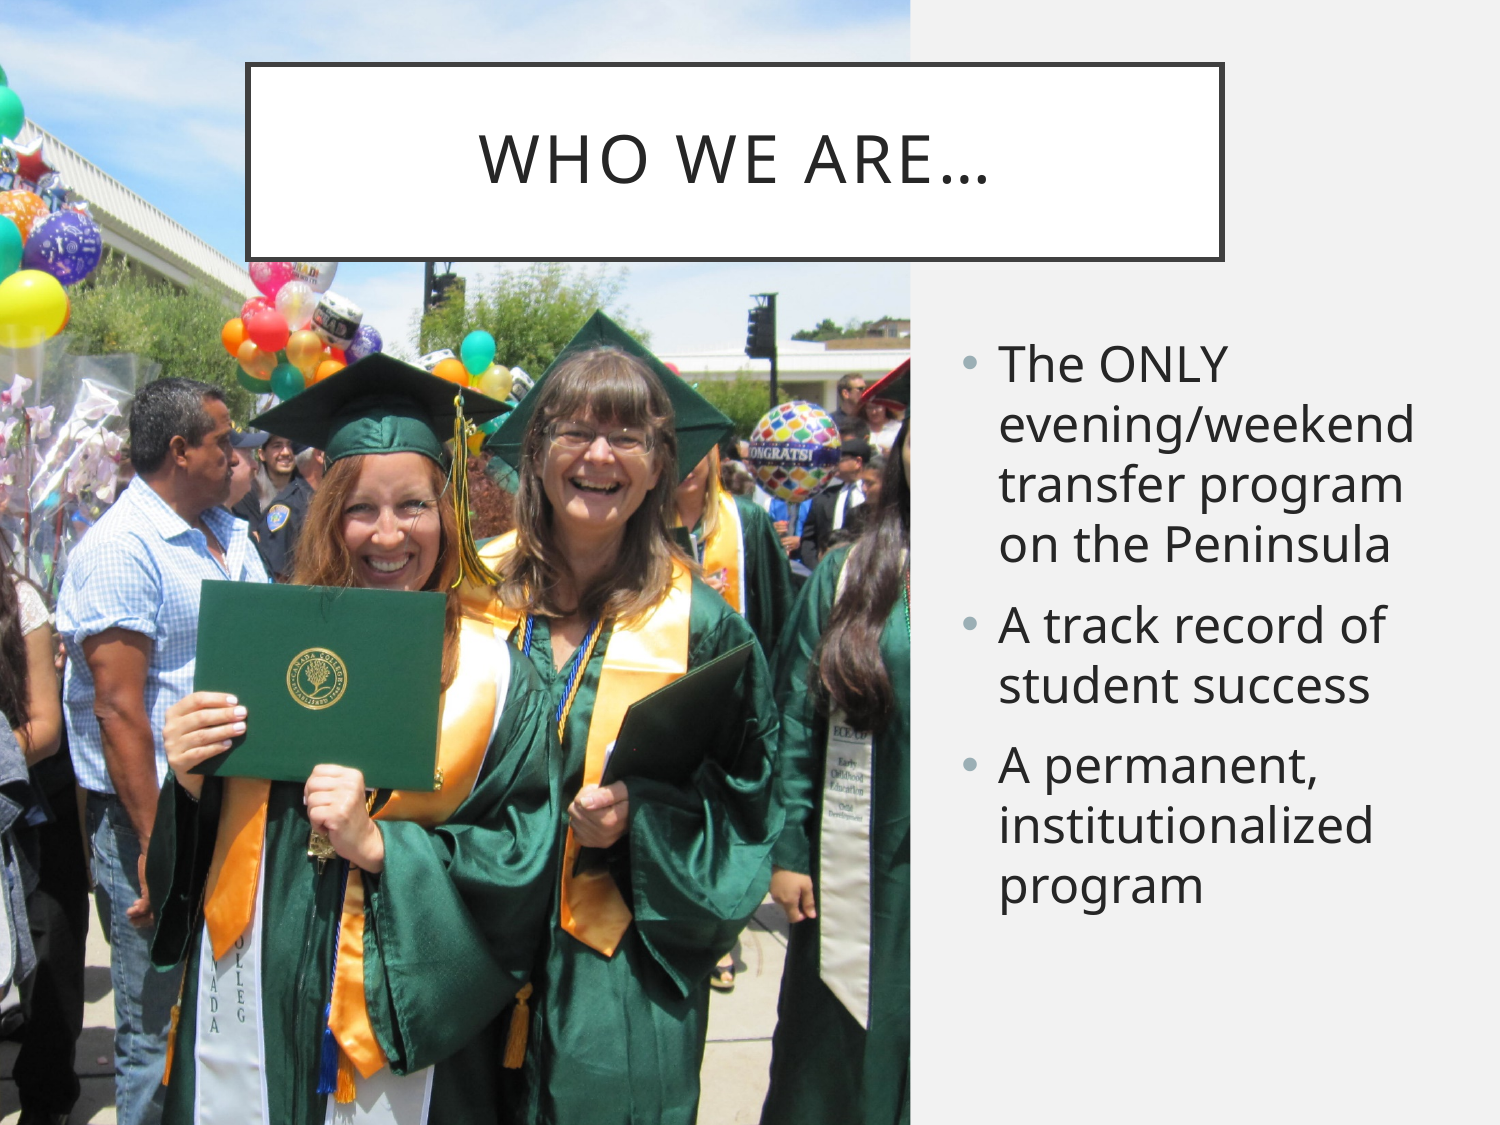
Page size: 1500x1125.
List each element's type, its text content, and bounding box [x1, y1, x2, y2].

picture [0, 0, 911, 1125]
title Who we are… [911, 62, 1225, 262]
list The ONLY evening/weekend transfer program on the Peninsula A track record of student success A permanent, institutionalized program [946, 324, 1458, 1039]
